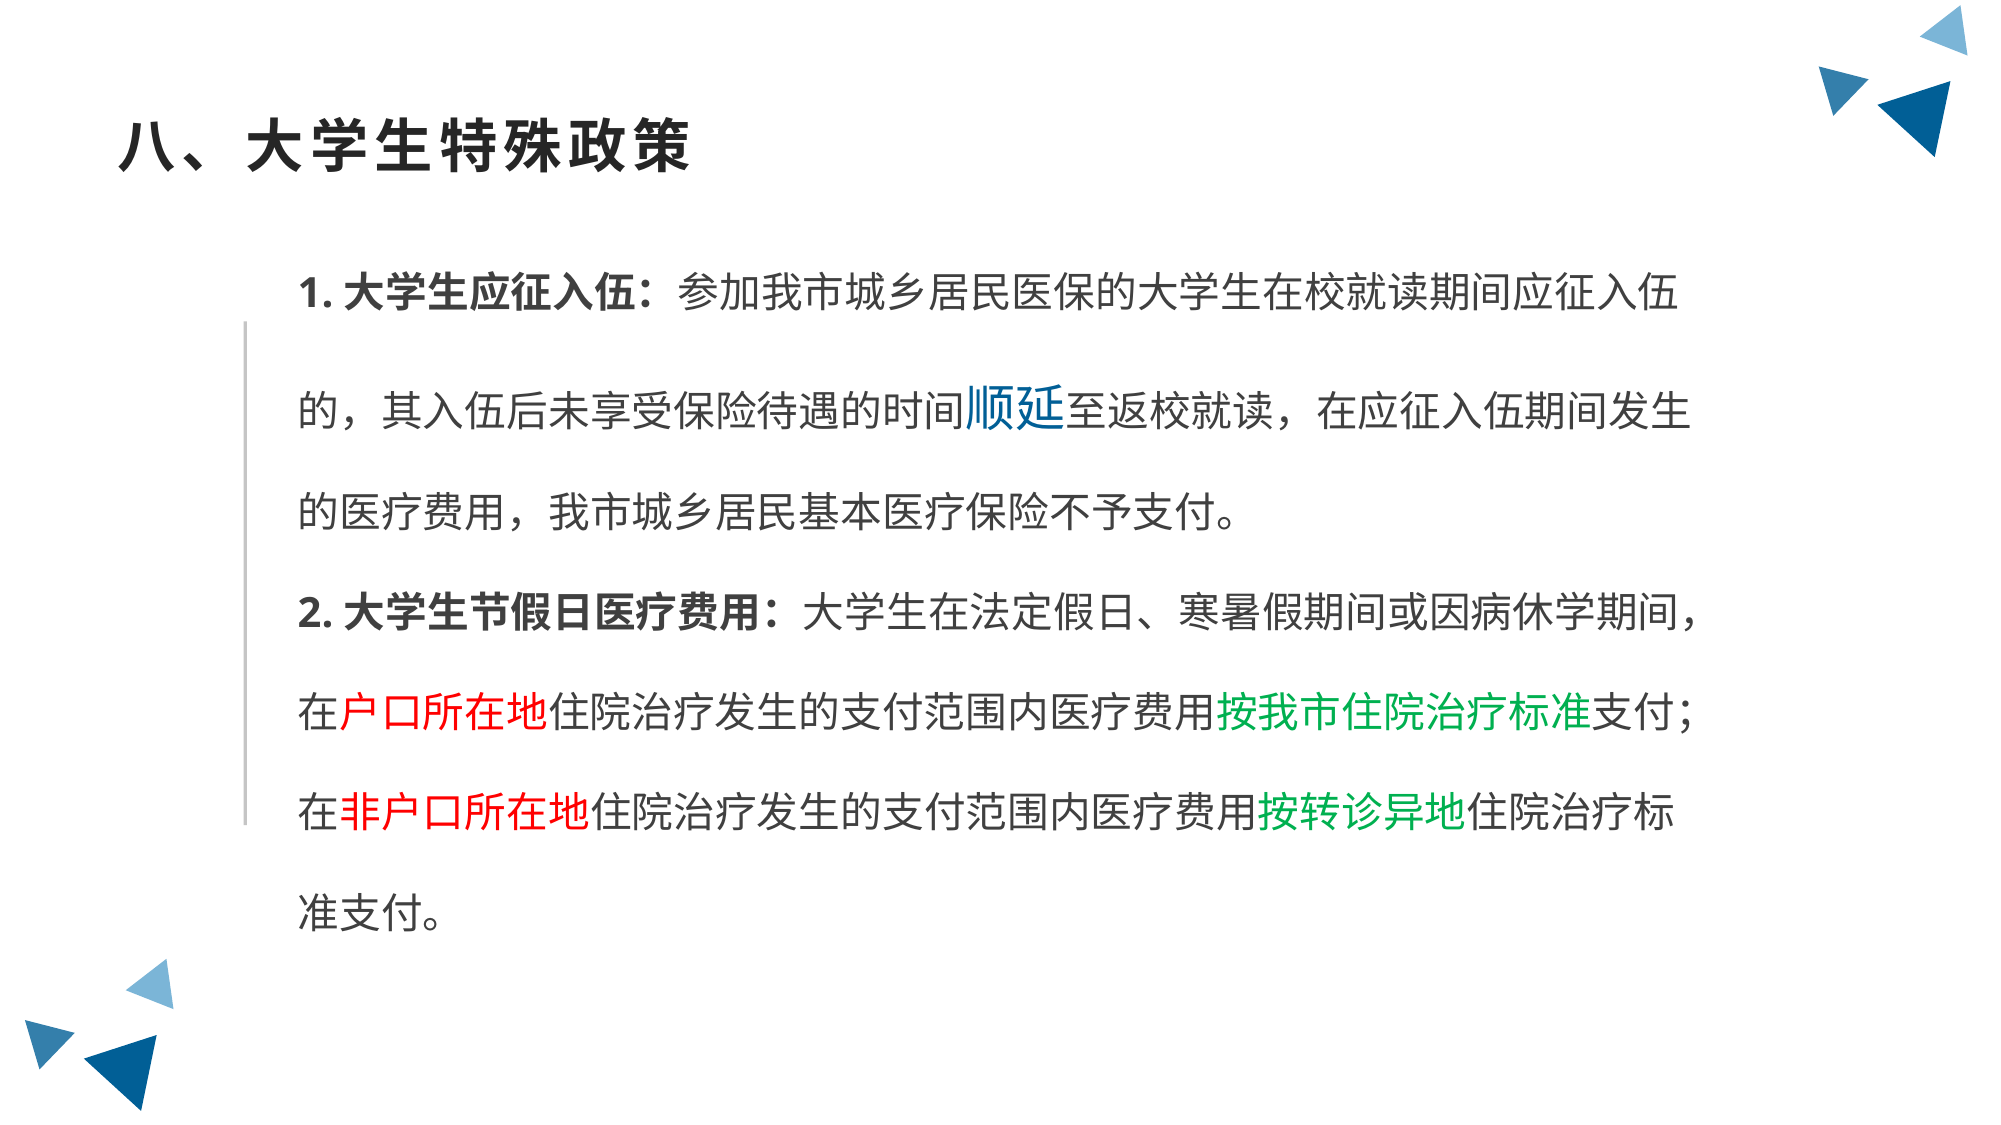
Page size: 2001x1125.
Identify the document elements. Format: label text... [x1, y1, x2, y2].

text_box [1812, 8, 1965, 159]
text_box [18, 961, 171, 1113]
text_box 1.大学生应征入伍：参加我市城乡居民医保的大学生在校就读期间应征入伍的，其入伍后未享受保险待遇的时间顺延至返校就读，在应征入伍期间发生的医疗费用，我市城乡居民基本医疗保险不予支付。 2.大学生节假日医疗费用：大学生在法定假日、寒暑假期间或因病休学期间，在户口所在地住院治疗发生的支付范围内医疗费用按我市住院治疗标准支付；在非户口所在地住院治疗发生的支付范围内医疗费用按转诊异地住院治疗标准支付。 [282, 209, 1717, 964]
text_box 八、大学生特殊政策 [102, 66, 1898, 209]
